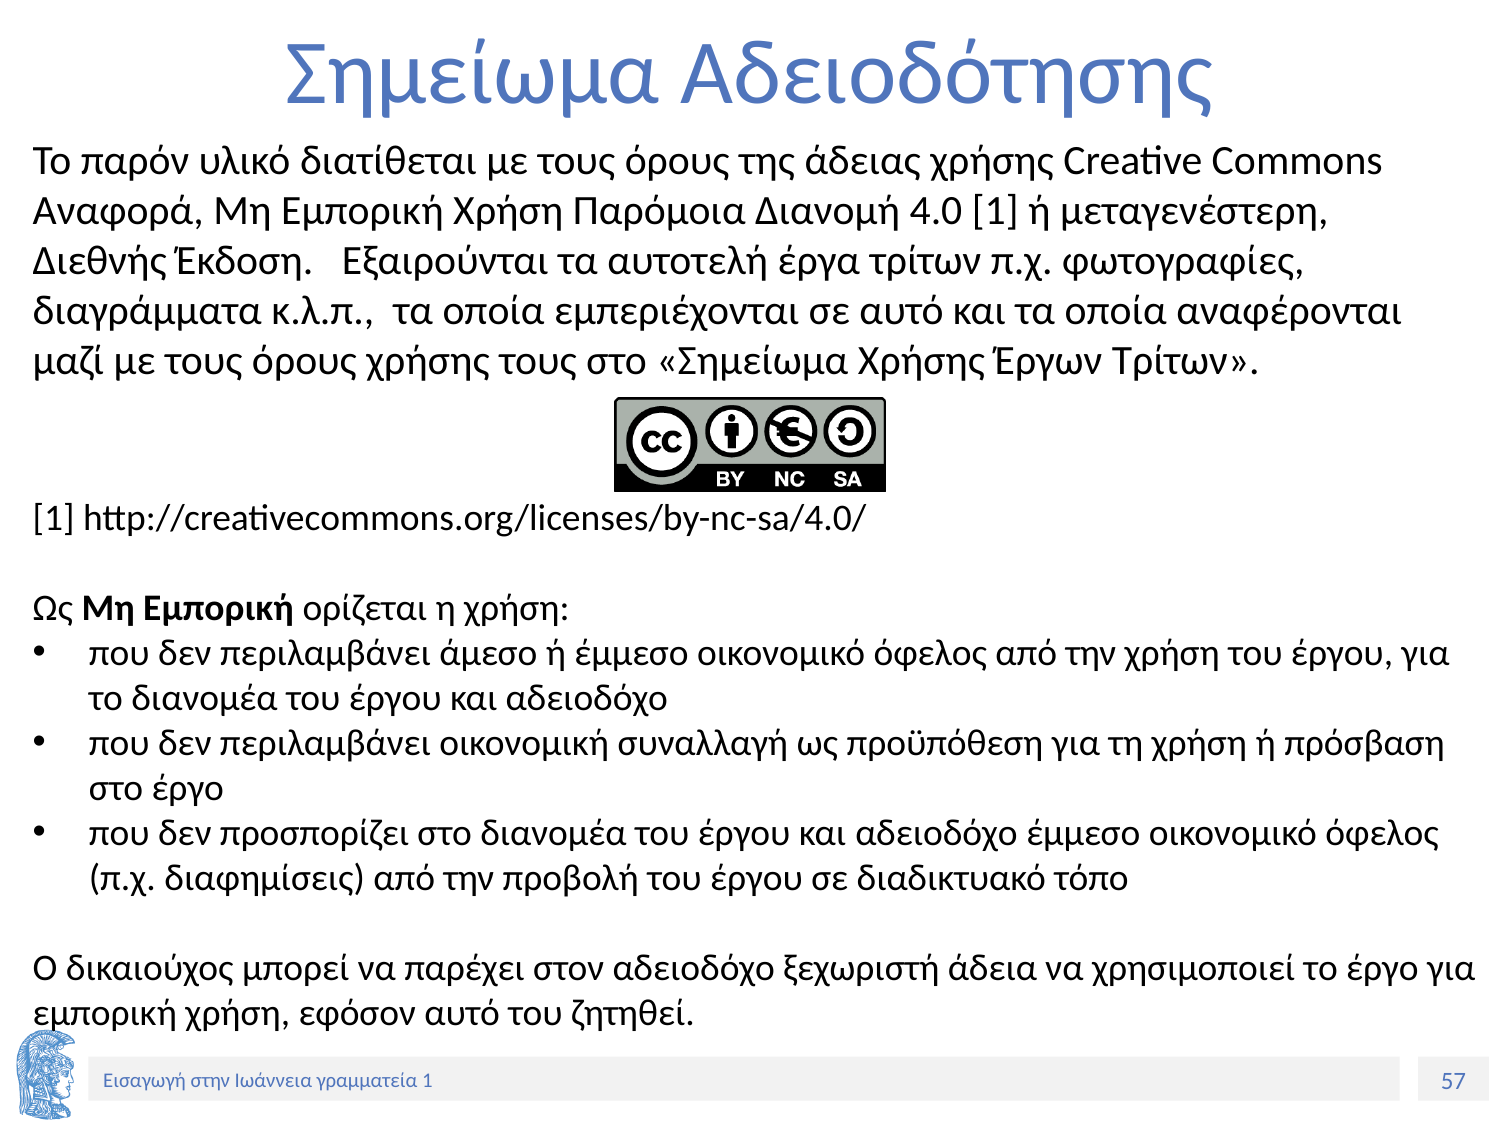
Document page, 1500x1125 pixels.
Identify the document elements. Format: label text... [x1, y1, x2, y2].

picture [614, 396, 886, 492]
title Σημείωμα Αδειοδότησης [75, 0, 1425, 125]
picture [9, 1026, 81, 1120]
list Το παρόν υλικό διατίθεται με τους όρους της άδειας χρήσης Creative Commons Αναφορά, Μη Εμπορική Χρήση Παρόμοια Διανομή 4.0 [1] ή μεταγενέστερη, Διεθνής Έκδοση. Εξαιρούνται τα αυτοτελή έργα τρίτων π.χ. φωτογραφίες, διαγράμματα κ.λ.π., τα οποία εμπεριέχονται σε αυτό και τα οποία αναφέρονται μαζί με τους όρους χρήσης τους στο «Σημείωμα Χρήσης Έργων Τρίτων». [17, 125, 1483, 362]
text_box [1] http://creativecommons.org/licenses/by-nc-sa/4.0/ Ως Μη Εμπορική ορίζεται η χρήση: που δεν περιλαμβάνει άμεσο ή έμμεσο οικονομικό όφελος από την χρήση του έργου, για το διανομέα του έργου και αδειοδόχο που δεν περιλαμβάνει οικονομική συναλλαγή ως προϋπόθεση για τη χρήση ή πρόσβαση στο έργο που δεν προσπορίζει στο διανομέα του έργου και αδειοδόχο έμμεσο οικονομικό όφελος (π.χ. διαφημίσεις) από την προβολή του έργου σε διαδικτυακό τόπο Ο δικαιούχος μπορεί να παρέχει στον αδειοδόχο ξεχωριστή άδεια να χρησιμοποιεί το έργο για εμπορική χρήση, εφόσον αυτό του ζητηθεί. [17, 479, 1500, 1047]
